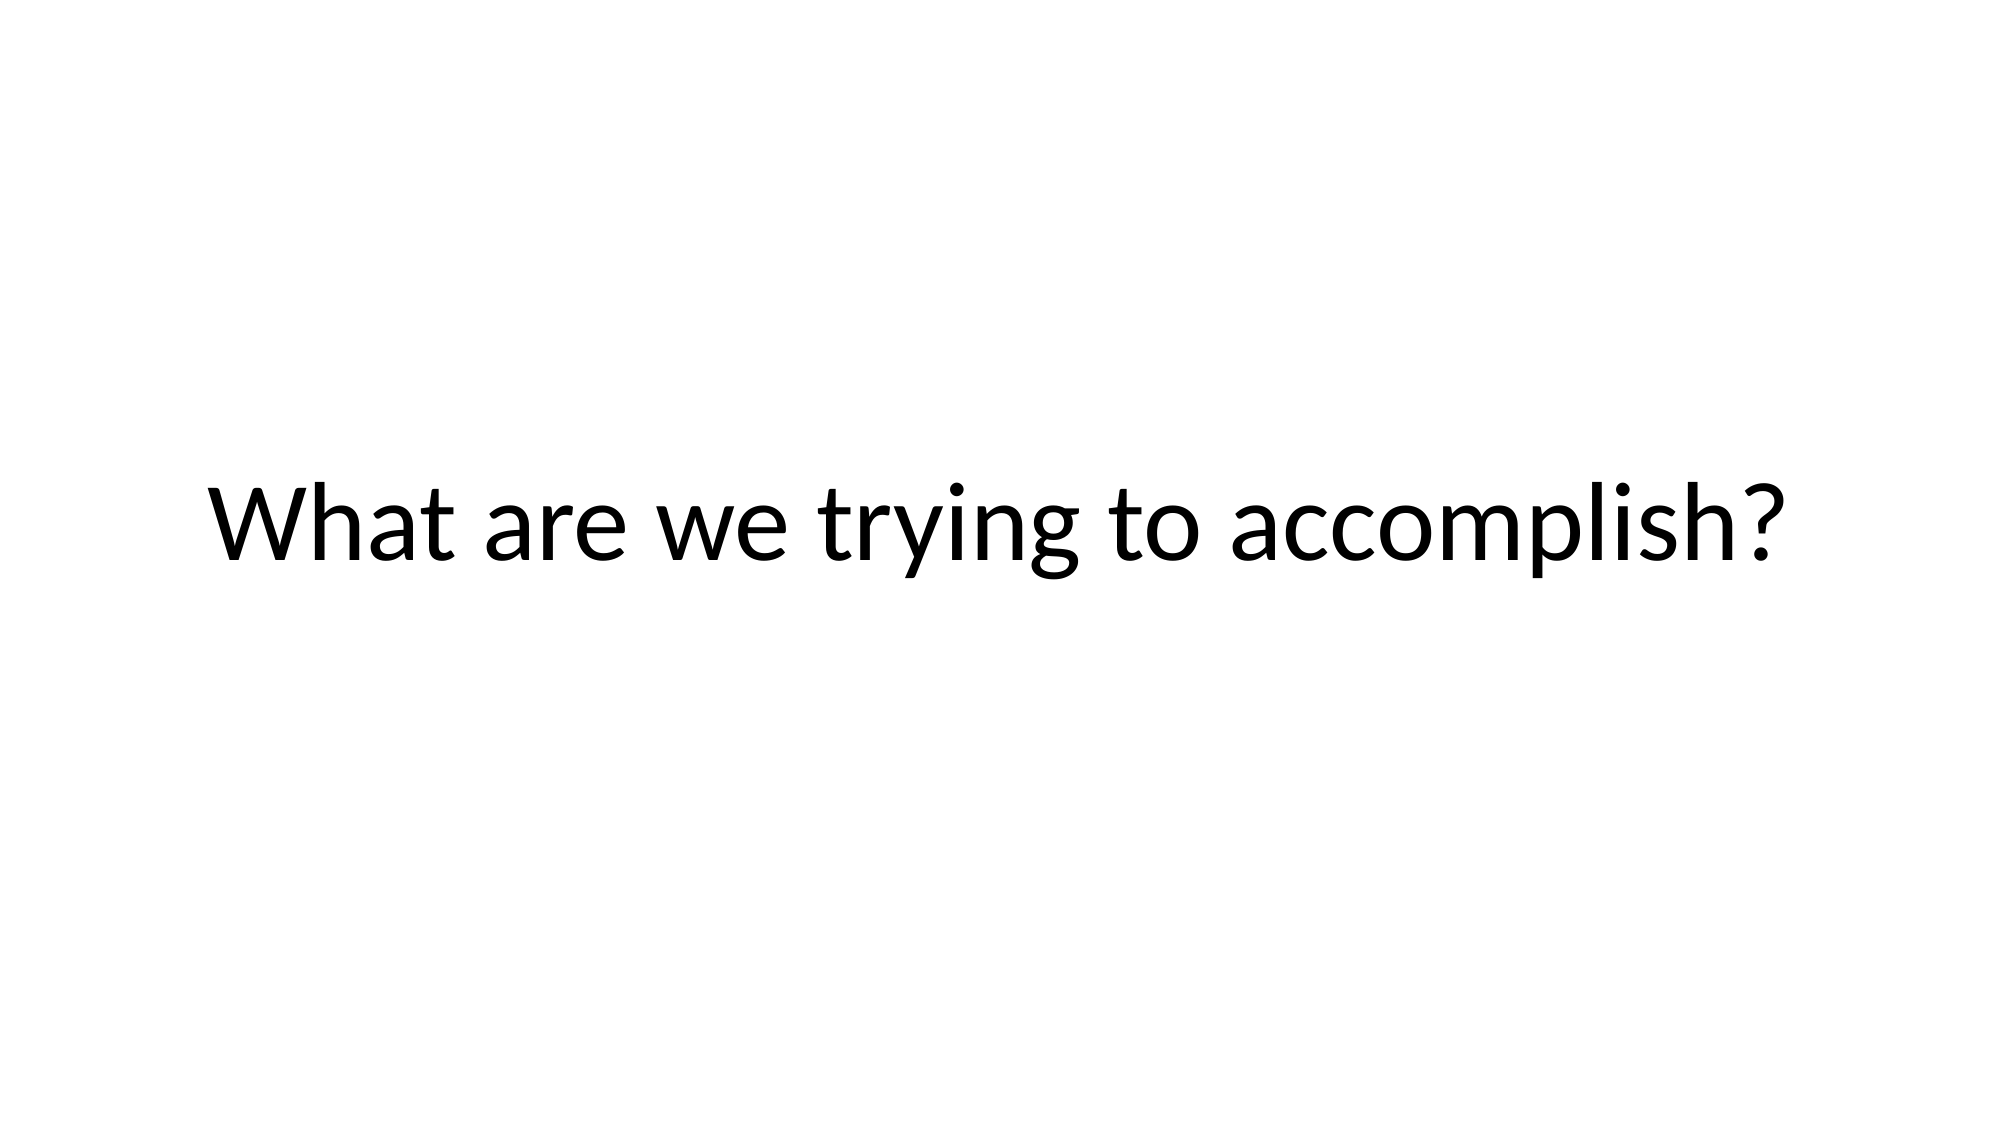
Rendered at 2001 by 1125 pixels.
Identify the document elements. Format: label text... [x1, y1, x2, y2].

list What are we trying to accomplish? [137, 299, 1863, 1014]
